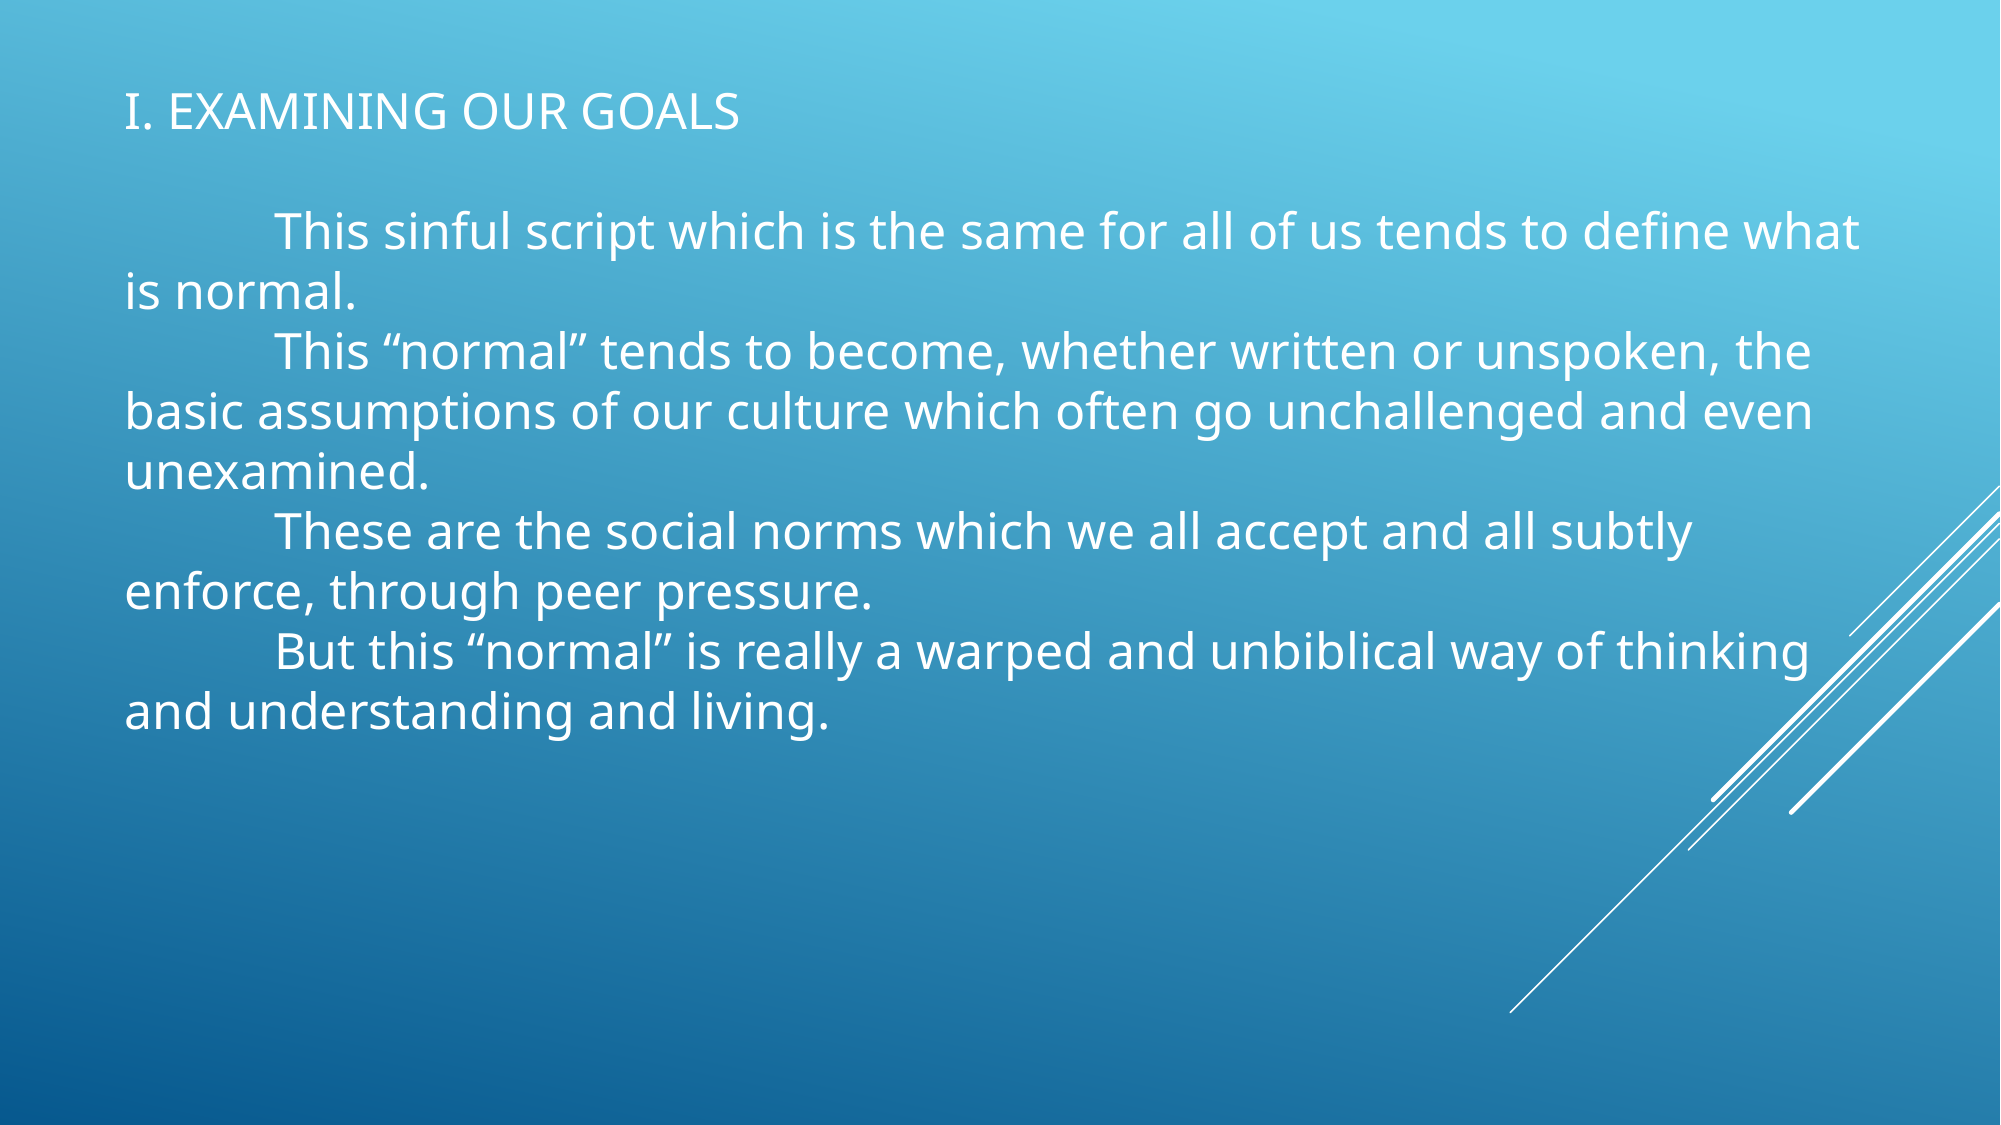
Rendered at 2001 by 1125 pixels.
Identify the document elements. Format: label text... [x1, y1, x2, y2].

text_box I. EXAMINING OUR GOALS This sinful script which is the same for all of us tends to define what is normal. This “normal” tends to become, whether written or unspoken, the basic assumptions of our culture which often go unchallenged and even unexamined. These are the social norms which we all accept and all subtly enforce, through peer pressure. But this “normal” is really a warped and unbiblical way of thinking and understanding and living. [109, 71, 1910, 807]
